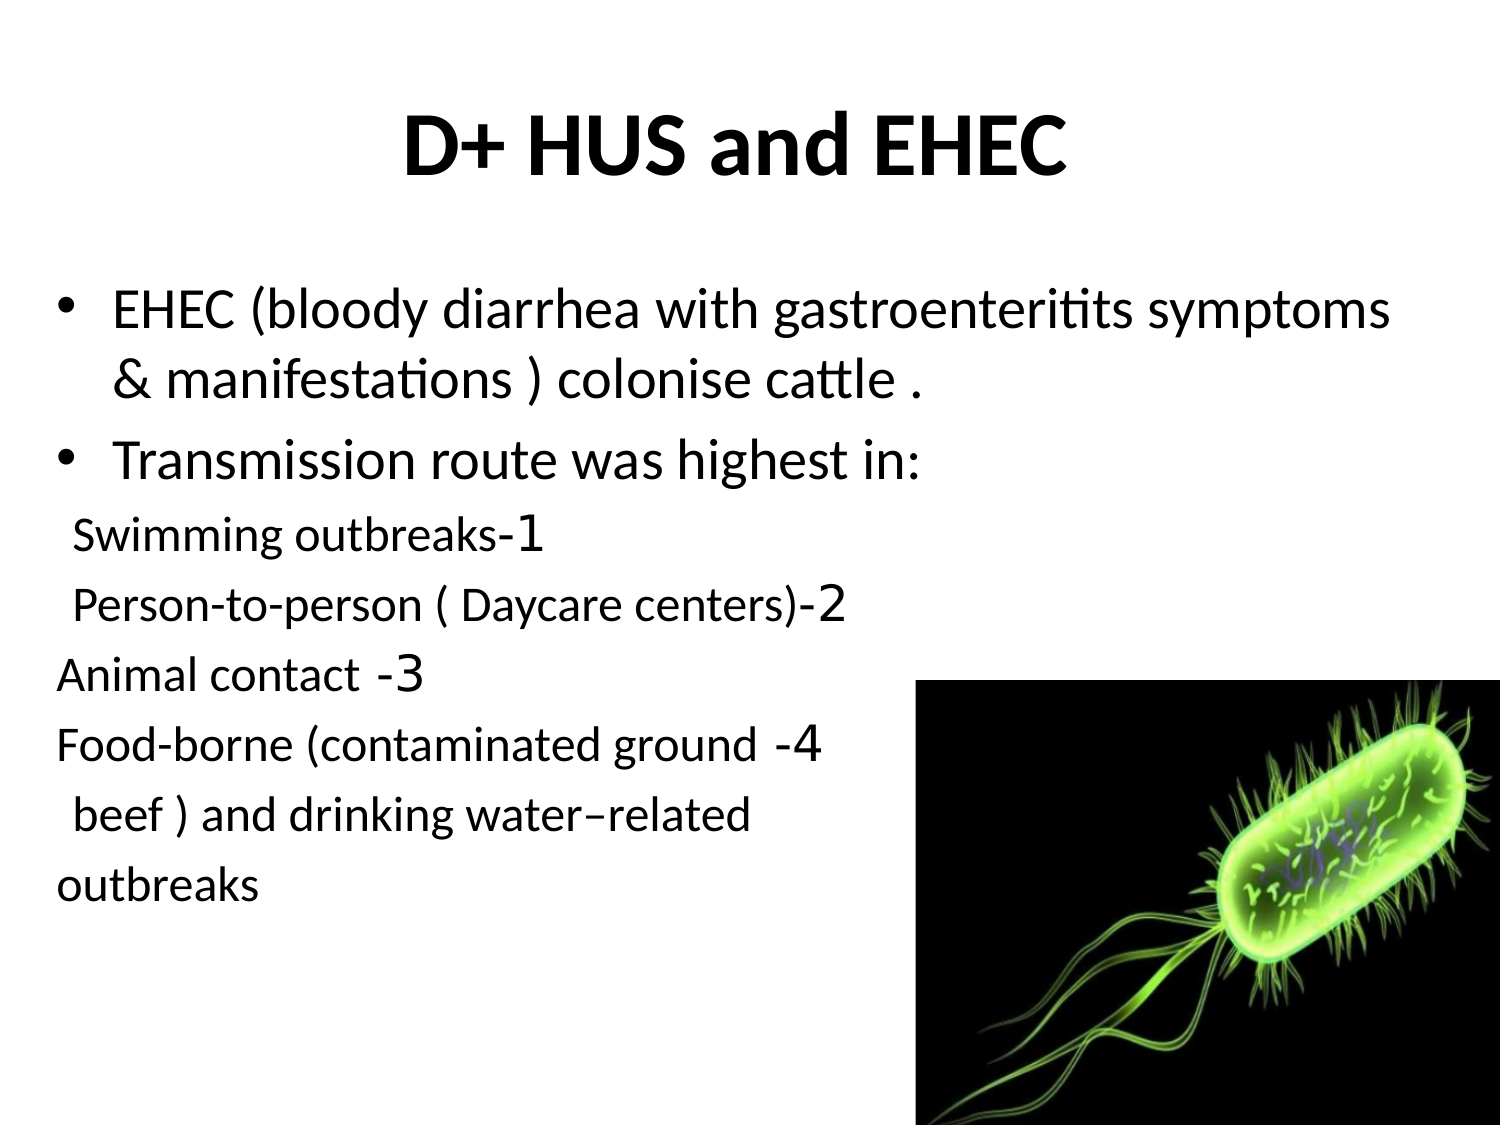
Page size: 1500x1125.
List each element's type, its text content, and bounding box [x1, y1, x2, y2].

list EHEC (bloody diarrhea with gastroenteritits symptoms & manifestations ) colonise cattle . Transmission route was highest in: 1-Swimming outbreaks 2-Person-to-person ( Daycare centers) 3- Animal contact 4- Food-borne (contaminated ground beef ) and drinking water–related outbreaks [41, 262, 1425, 1005]
title D+ HUS and EHEC [75, 45, 1425, 233]
picture [915, 680, 1500, 1125]
